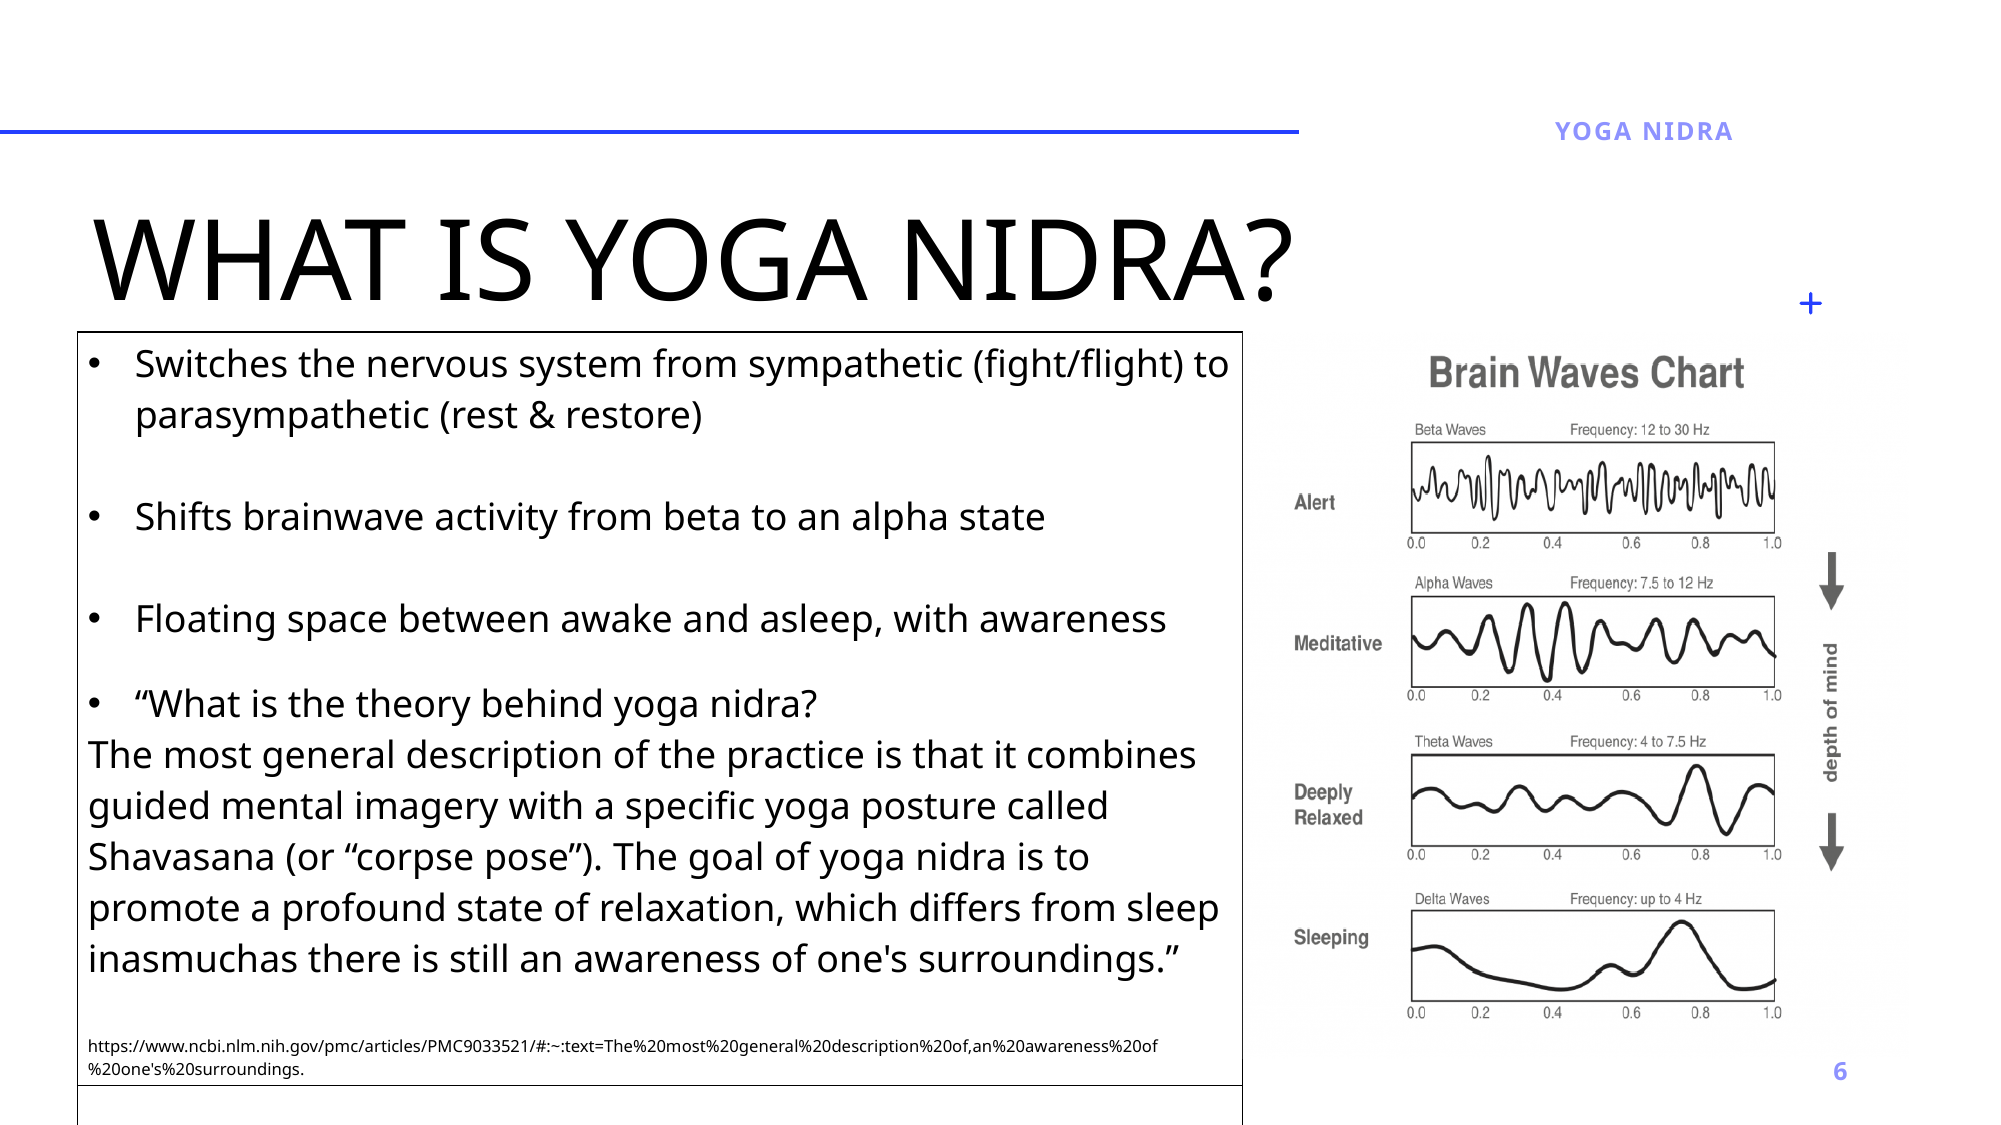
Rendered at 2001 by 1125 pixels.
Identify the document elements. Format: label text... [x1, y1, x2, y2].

slide_number 6 [1412, 1059, 1863, 1103]
picture [1242, 331, 1909, 1059]
table_cell [78, 1086, 1242, 1125]
footer YOGA NIDRA [1306, 101, 1982, 162]
title WHAT IS YOGA NIDRA? [77, 138, 1442, 331]
table_header Switches the nervous system from sympathetic (fight/flight) to parasympathetic (rest & restore) Shifts brainwave activity from beta to an alpha state Floating space between awake and asleep, with awareness “What is the theory behind yoga nidra? The most general description of the practice is that it combines guided mental imagery with a specific yoga posture called Shavasana (or “corpse pose”). The goal of yoga nidra is to promote a profound state of relaxation, which differs from sleep inasmuchas there is still an awareness of one's surroundings.” https://www.ncbi.nlm.nih.gov/pmc/articles/PMC9033521/#:~:text=The%20most%20general%20description%20of,an%20awareness%20of%20one's%20surroundings. [78, 333, 1242, 1085]
